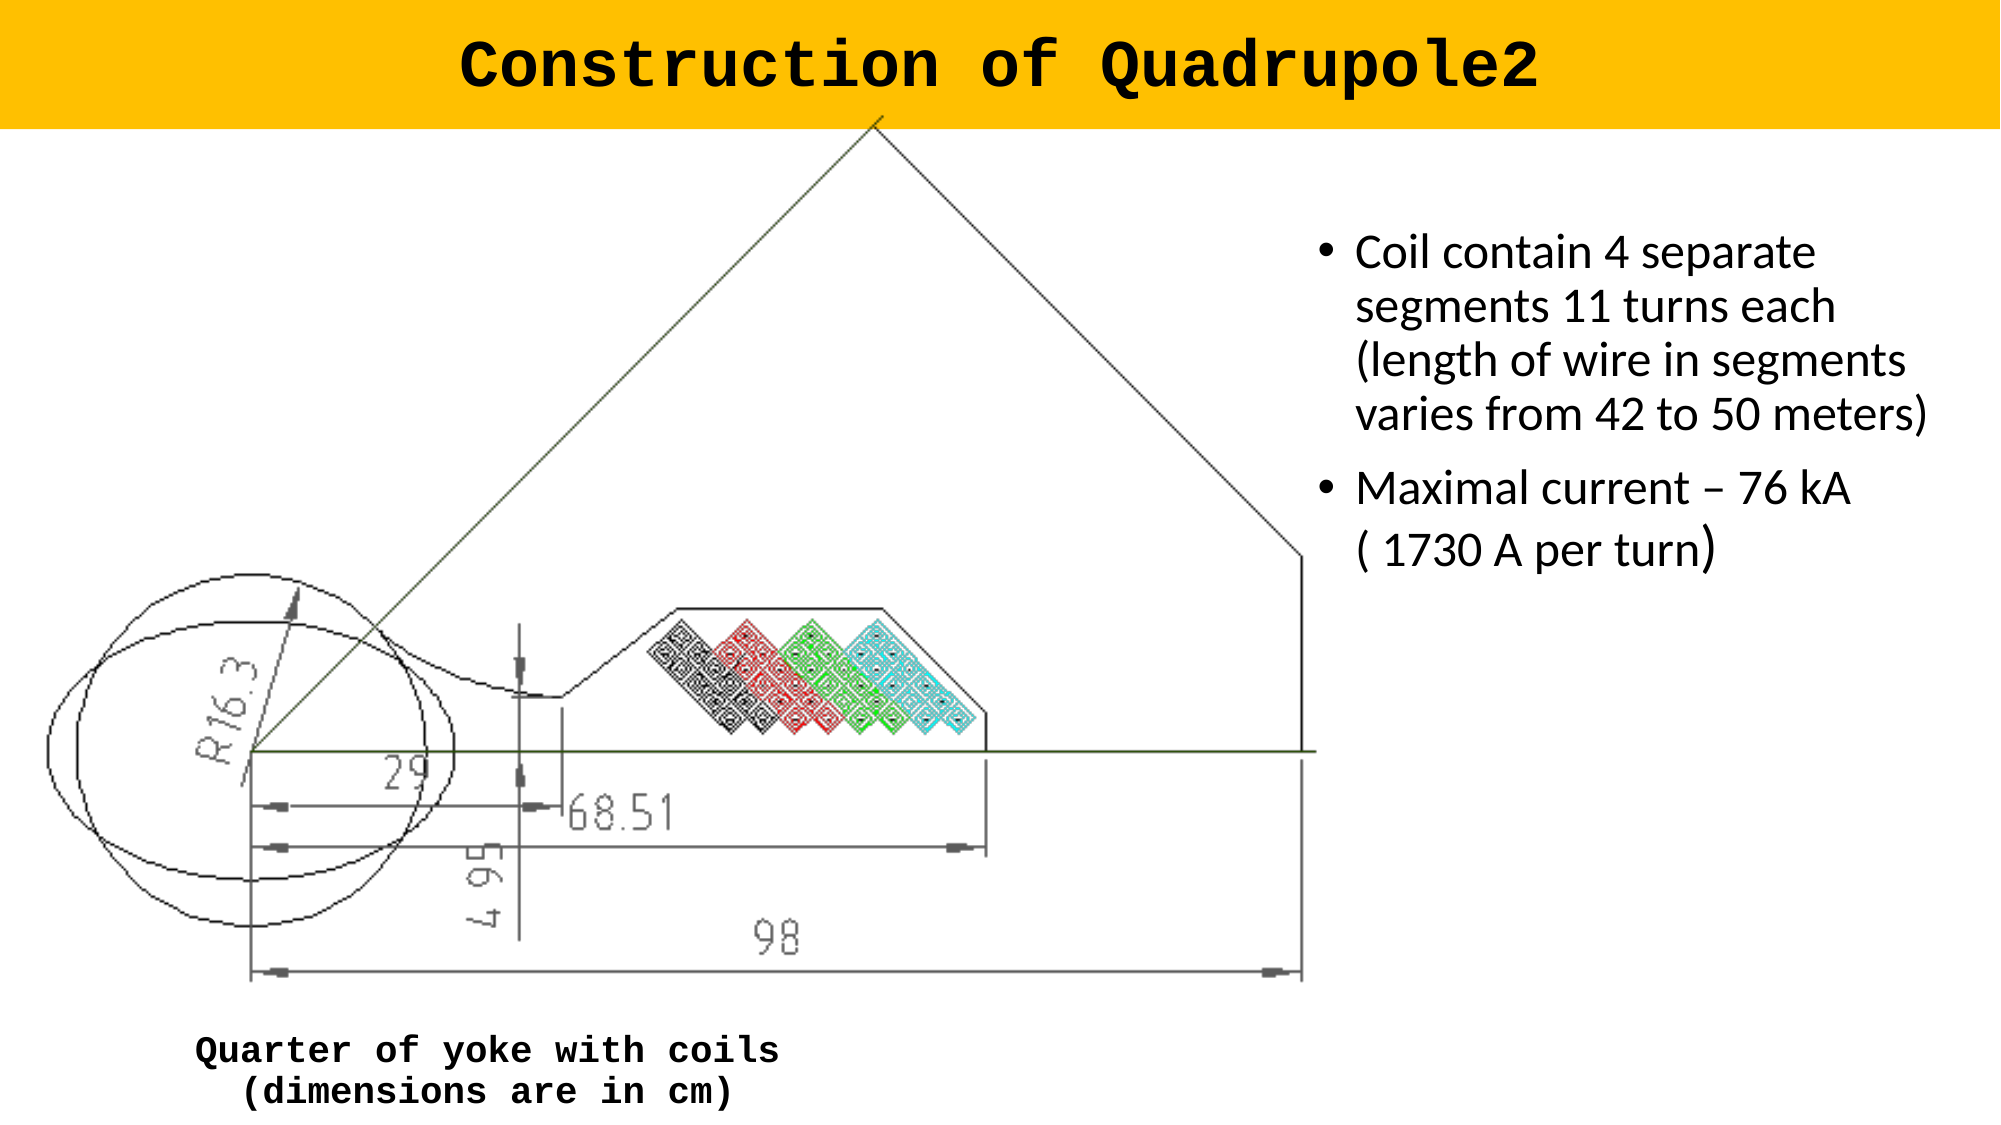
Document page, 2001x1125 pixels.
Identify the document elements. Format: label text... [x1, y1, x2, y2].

list Coil contain 4 separate segments 11 turns each (length of wire in segments varies from 42 to 50 meters) Maximal current – 76 kA ( 1730 A per turn) [1302, 217, 2000, 1102]
text_box Quarter of yoke with coils (dimensions are in cm) [94, 1030, 881, 1124]
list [7, 89, 1344, 1030]
title Construction of Quadrupole2 [0, 0, 2000, 130]
